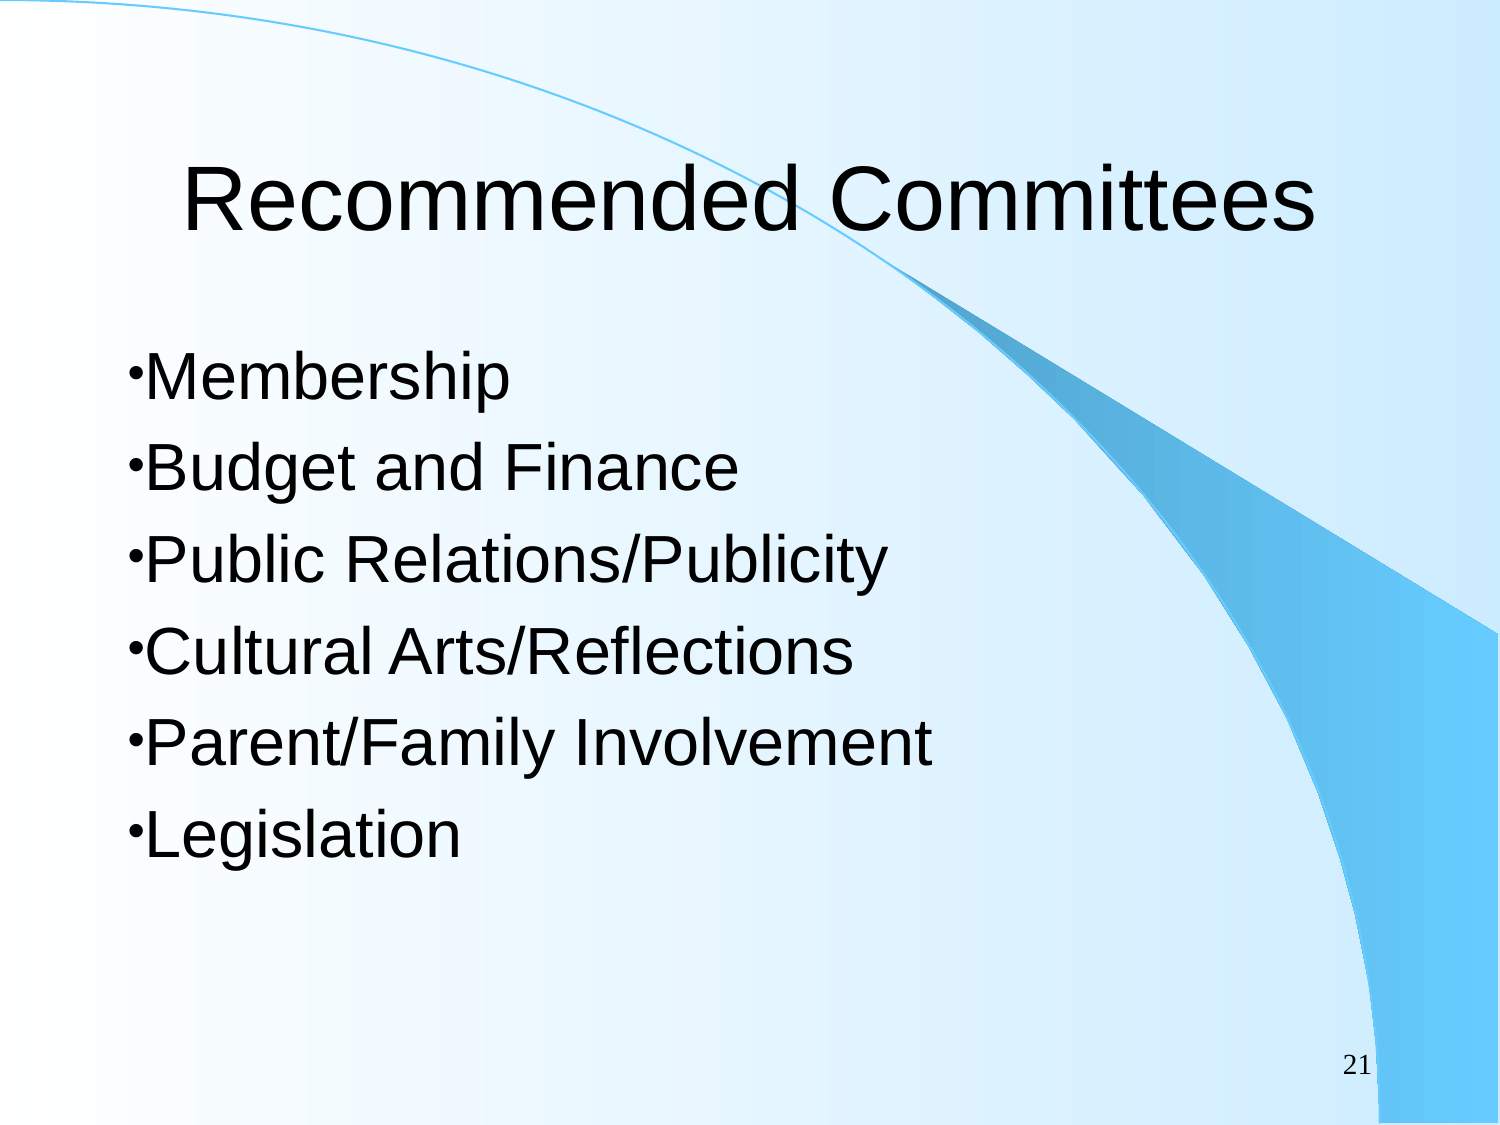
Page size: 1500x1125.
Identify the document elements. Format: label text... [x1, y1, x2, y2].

slide_number 21 [1074, 1025, 1388, 1100]
title Recommended Committees [112, 99, 1388, 288]
list Membership Budget and Finance Public Relations/Publicity Cultural Arts/Reflections Parent/Family Involvement Legislation [112, 324, 1388, 1001]
